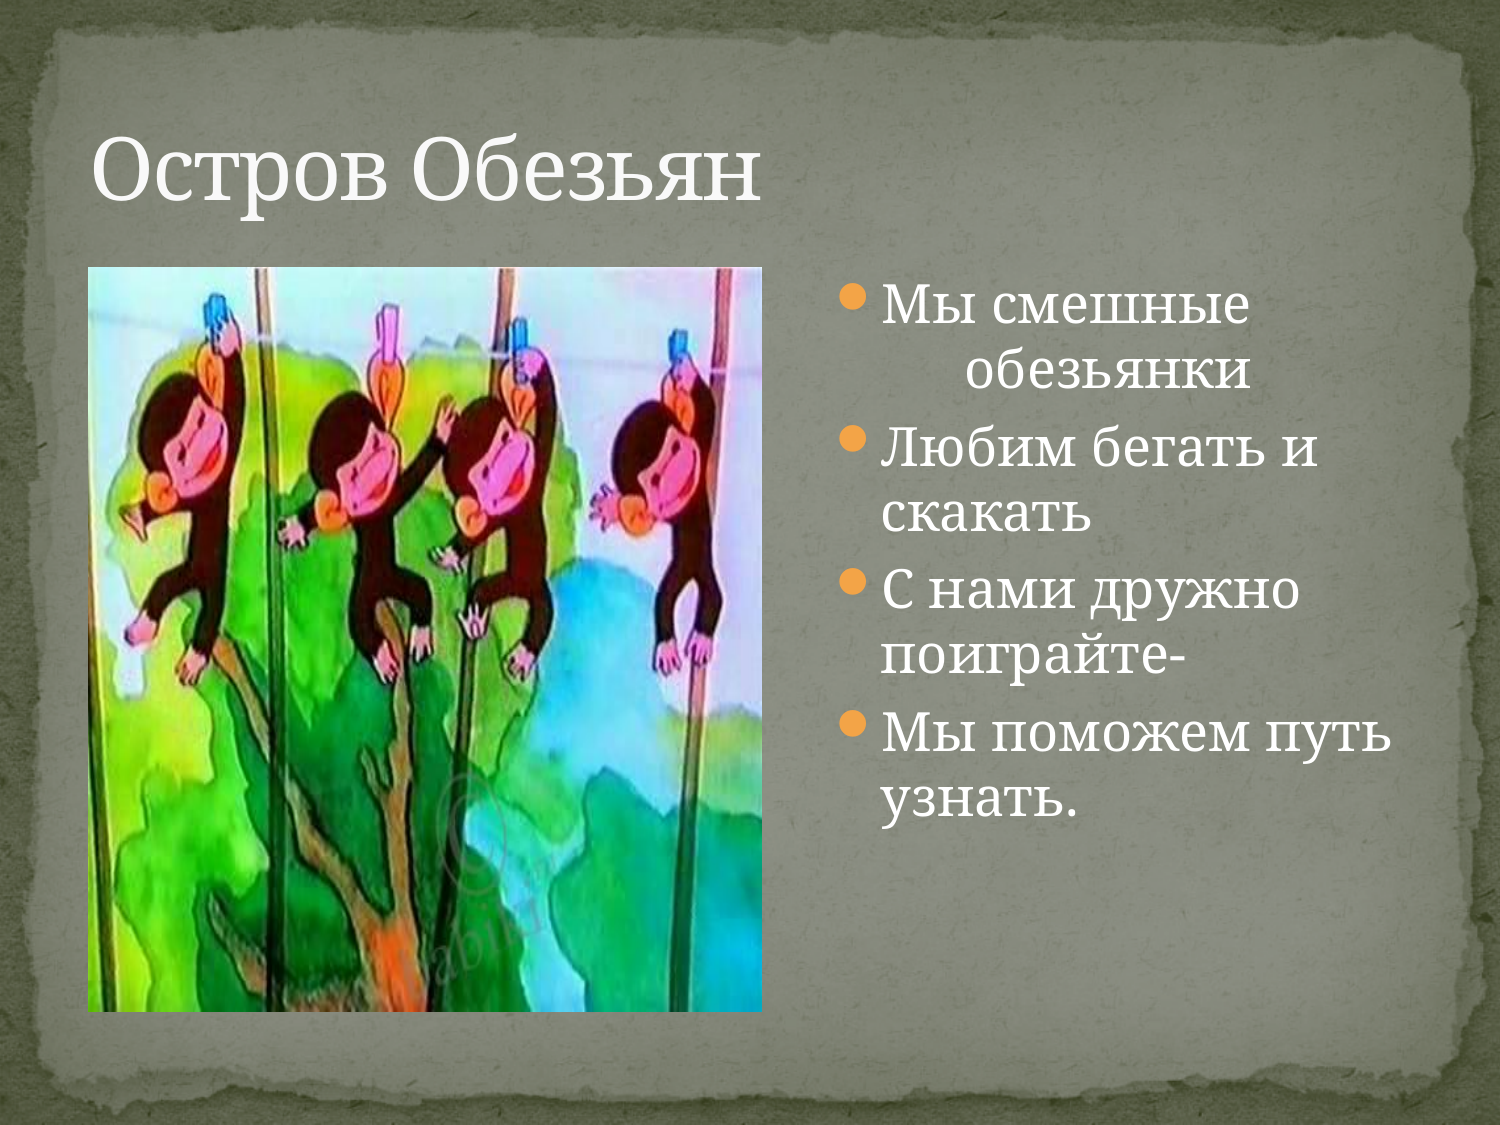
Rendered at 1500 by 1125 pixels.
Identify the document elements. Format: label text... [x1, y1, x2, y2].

list Мы смешные обезьянки Любим бегать и скакать С нами дружно поиграйте- Мы поможем путь узнать. [820, 262, 1425, 1005]
title Остров Обезьян [74, 24, 1425, 225]
picture [88, 267, 762, 1012]
